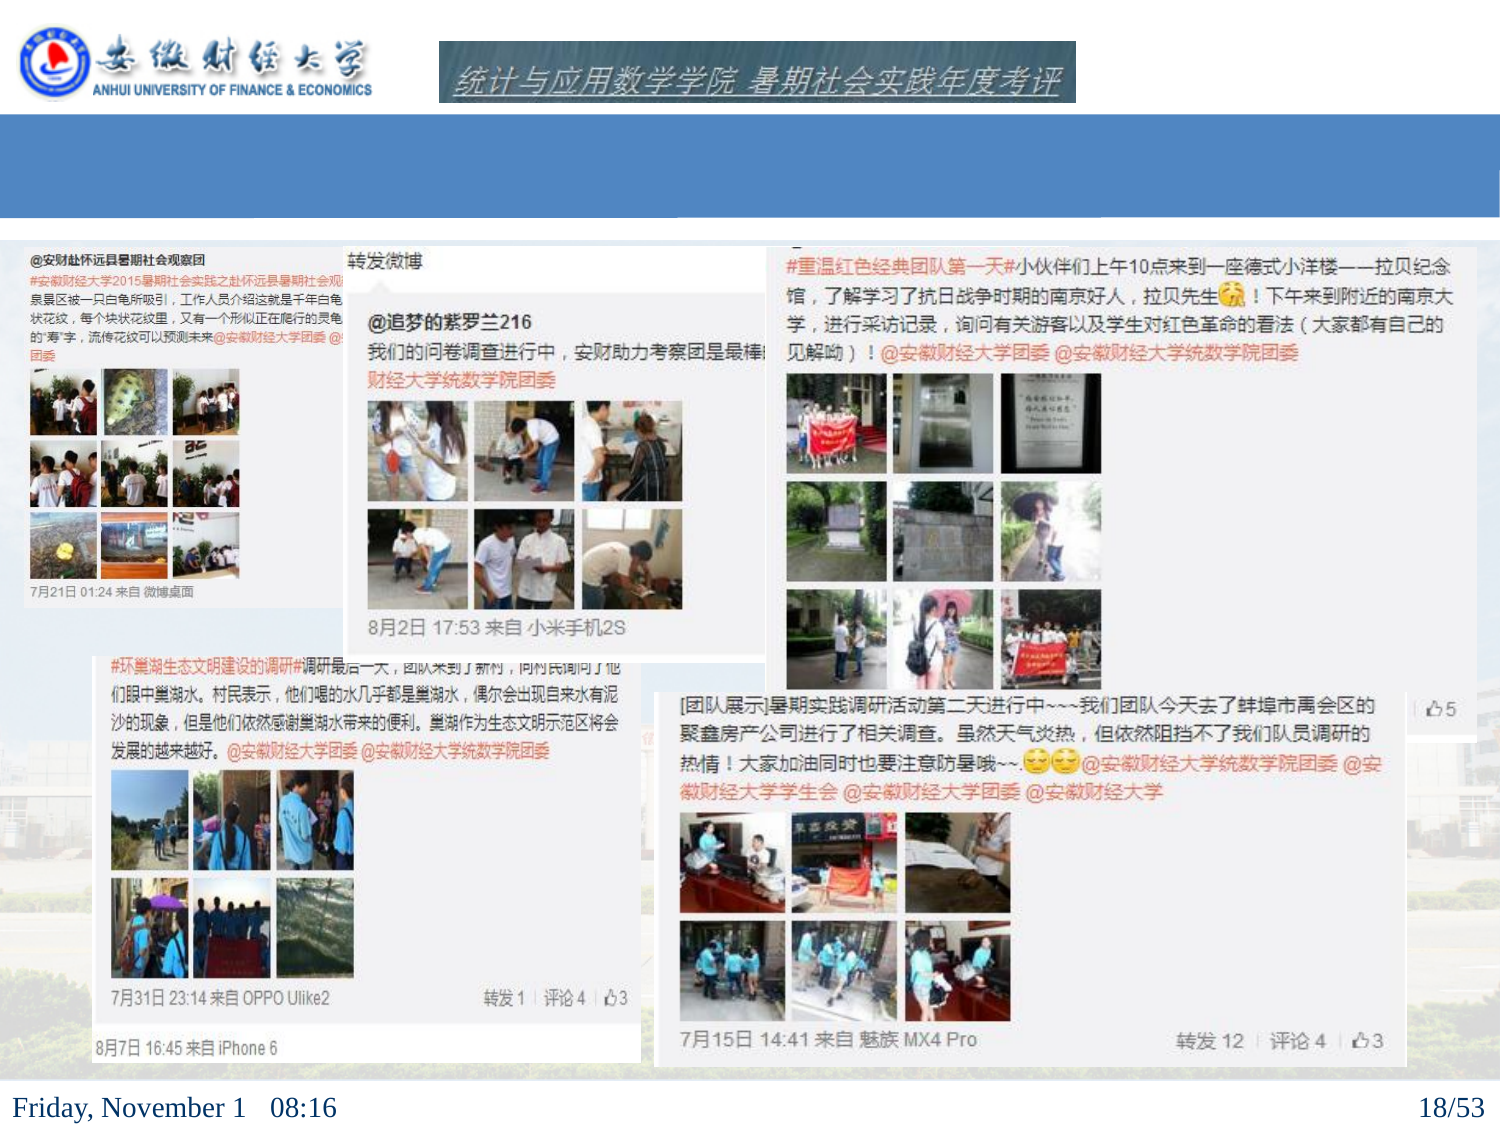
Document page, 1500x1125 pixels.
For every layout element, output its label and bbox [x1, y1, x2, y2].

picture [16, 23, 373, 102]
picture [439, 41, 1076, 103]
picture [0, 240, 1500, 1081]
